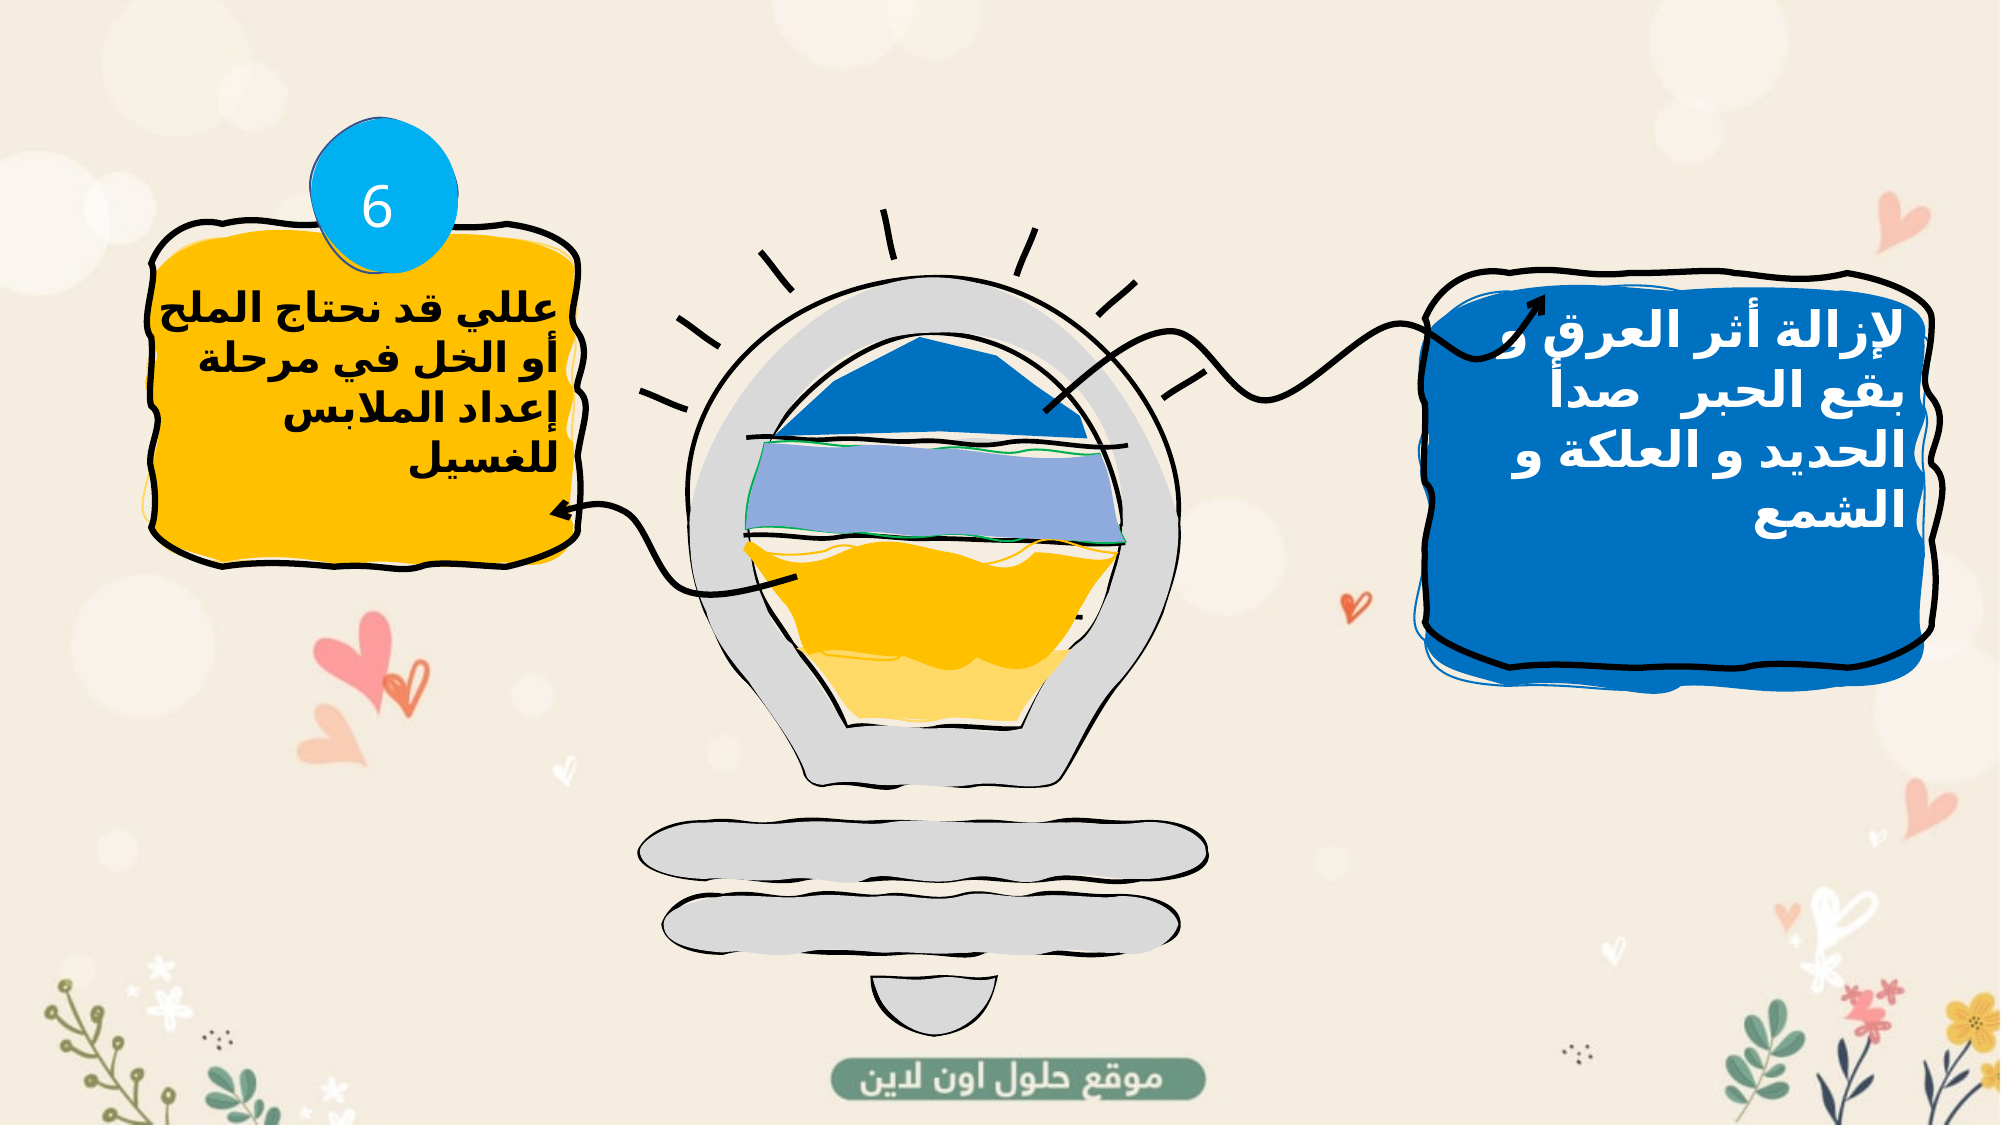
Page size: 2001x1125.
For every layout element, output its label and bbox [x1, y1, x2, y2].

text_box [771, 410, 1104, 438]
text_box [578, 503, 639, 537]
text_box [1206, 322, 1406, 402]
text_box [745, 443, 1126, 884]
text_box [1406, 196, 1932, 686]
text_box [142, 117, 578, 567]
picture [0, 0, 2001, 1125]
text_box [639, 210, 1194, 410]
text_box [639, 277, 1206, 1035]
